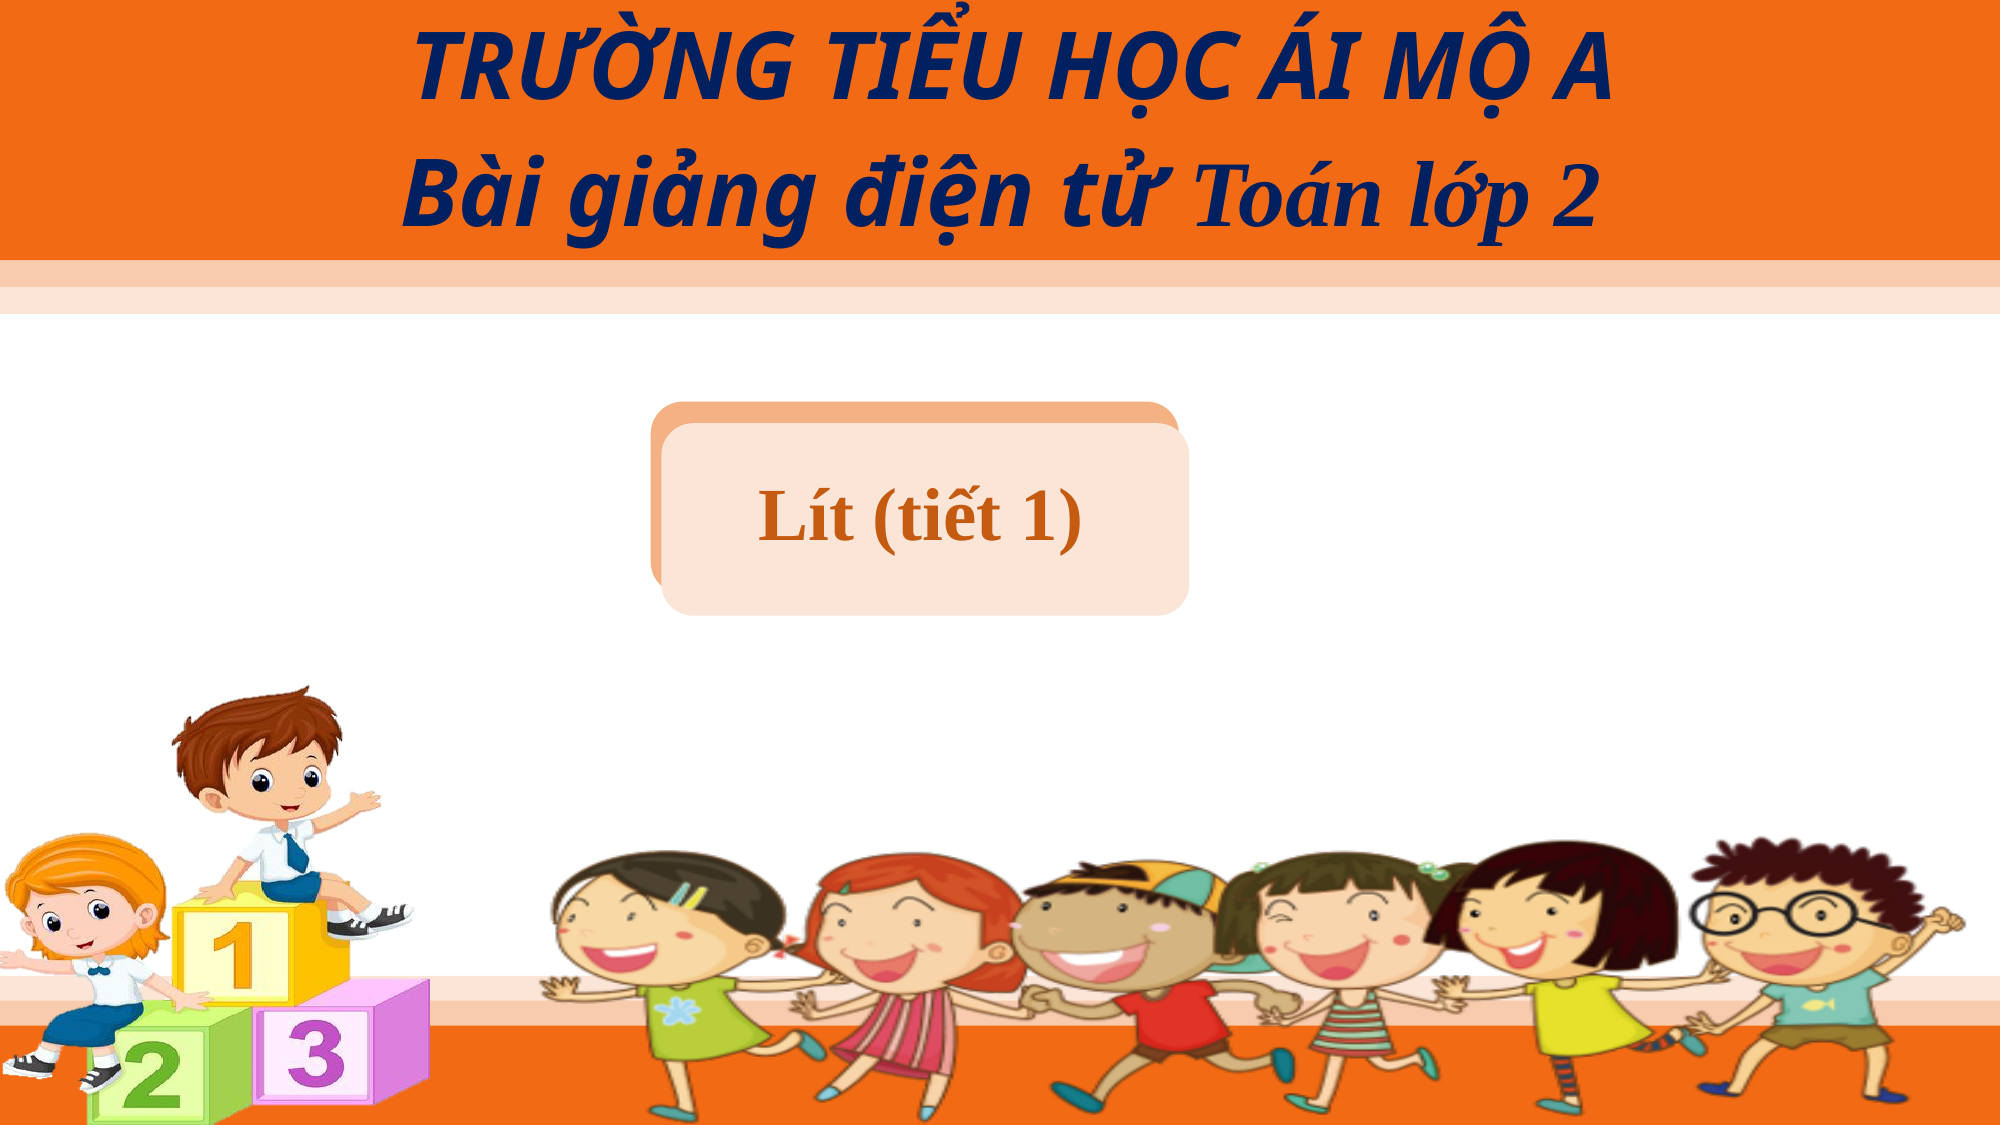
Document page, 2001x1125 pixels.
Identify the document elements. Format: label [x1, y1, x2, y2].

picture [0, 683, 430, 1125]
picture [483, 812, 2000, 1125]
text_box [0, 0, 2000, 314]
text_box [650, 401, 1190, 616]
